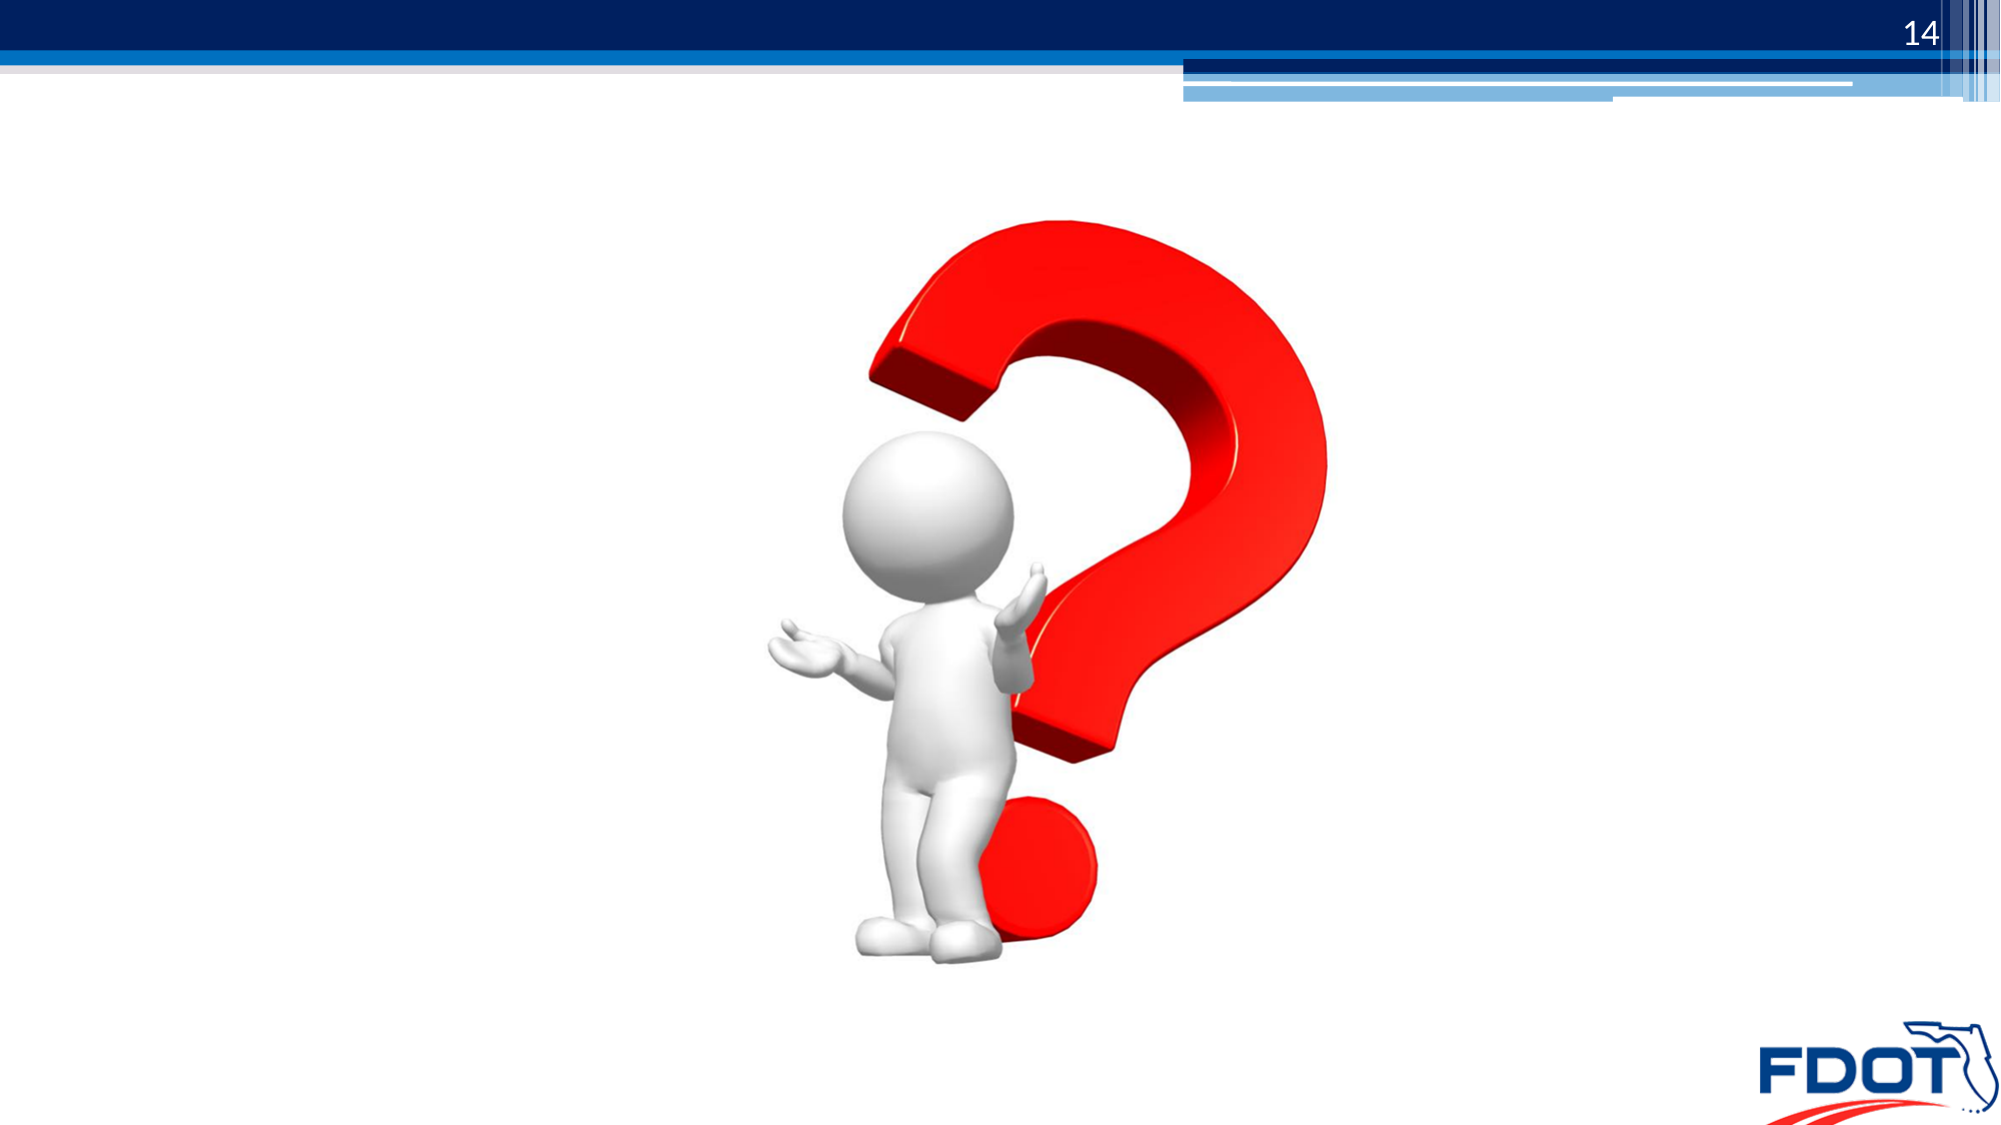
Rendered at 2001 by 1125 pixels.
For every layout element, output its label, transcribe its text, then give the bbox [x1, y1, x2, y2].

title Questions? [99, 187, 1900, 363]
picture [595, 193, 1405, 1002]
slide_number 14 [1788, 0, 1955, 61]
picture [1759, 1021, 2000, 1125]
